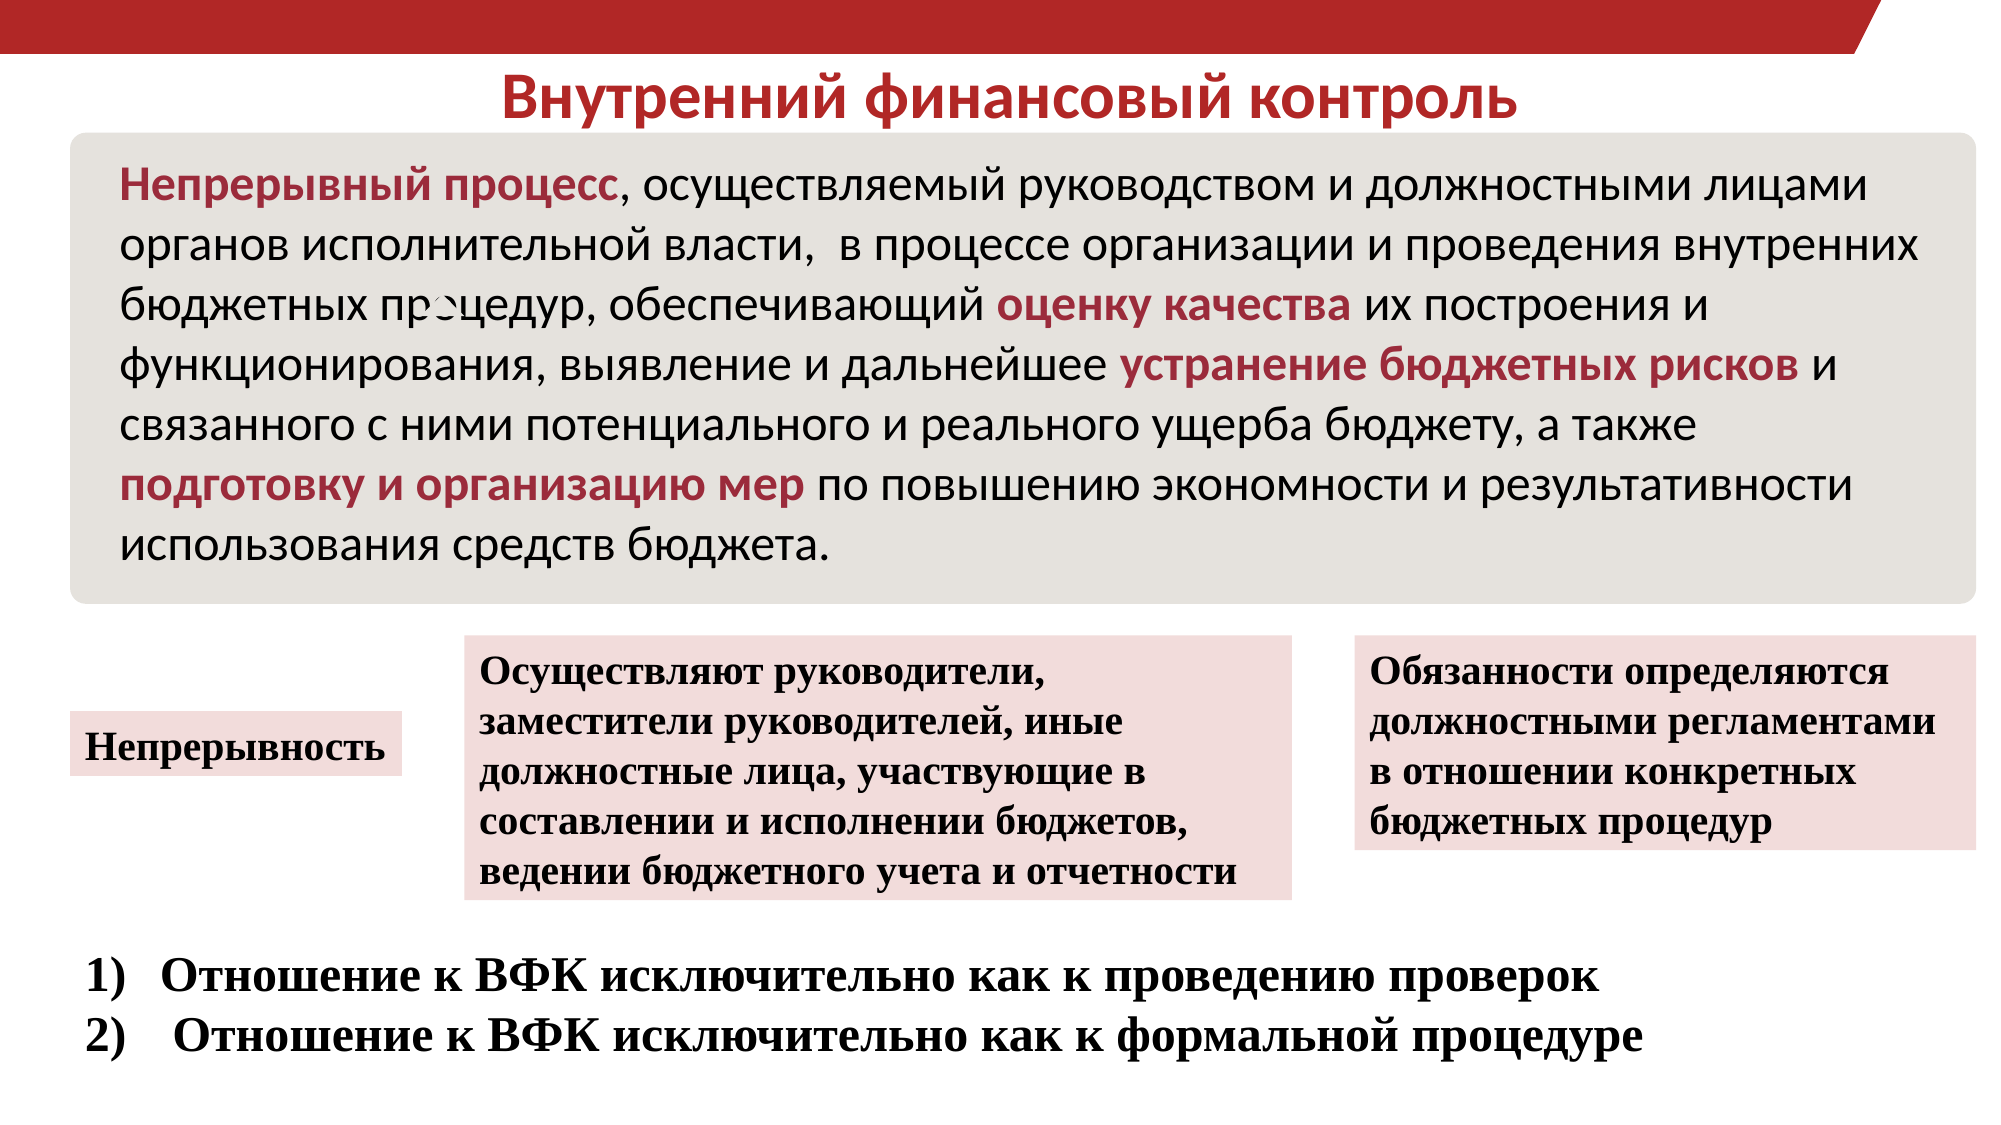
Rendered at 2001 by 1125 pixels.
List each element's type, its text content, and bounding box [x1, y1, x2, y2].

text_box Отношение к ВФК исключительно как к проведению проверок Отношение к ВФК исключительно как к формальной процедуре [70, 934, 1914, 1070]
text_box Непрерывный процесс, осуществляемый руководством и должностными лицами органов исполнительной власти, в процессе организации и проведения внутренних бюджетных процедур, обеспечивающий оценку качества их построения и функционирования, выявление и дальнейшее устранение бюджетных рисков и связанного с ними потенциального и реального ущерба бюджету, а также подготовку и организацию мер по повышению экономности и результативности использования средств бюджета. [104, 142, 1942, 566]
text_box [67, 133, 1979, 606]
text_box Осуществляют руководители, заместители руководителей, иные должностные лица, участвующие в составлении и исполнении бюджетов, ведении бюджетного учета и отчетности [464, 635, 1292, 901]
text_box Непрерывность [70, 711, 402, 776]
text_box [420, 294, 465, 317]
text_box Внутренний финансовый контроль [21, 52, 2000, 133]
text_box Обязанности определяются должностными регламентами в отношении конкретных бюджетных процедур [1354, 635, 1977, 851]
